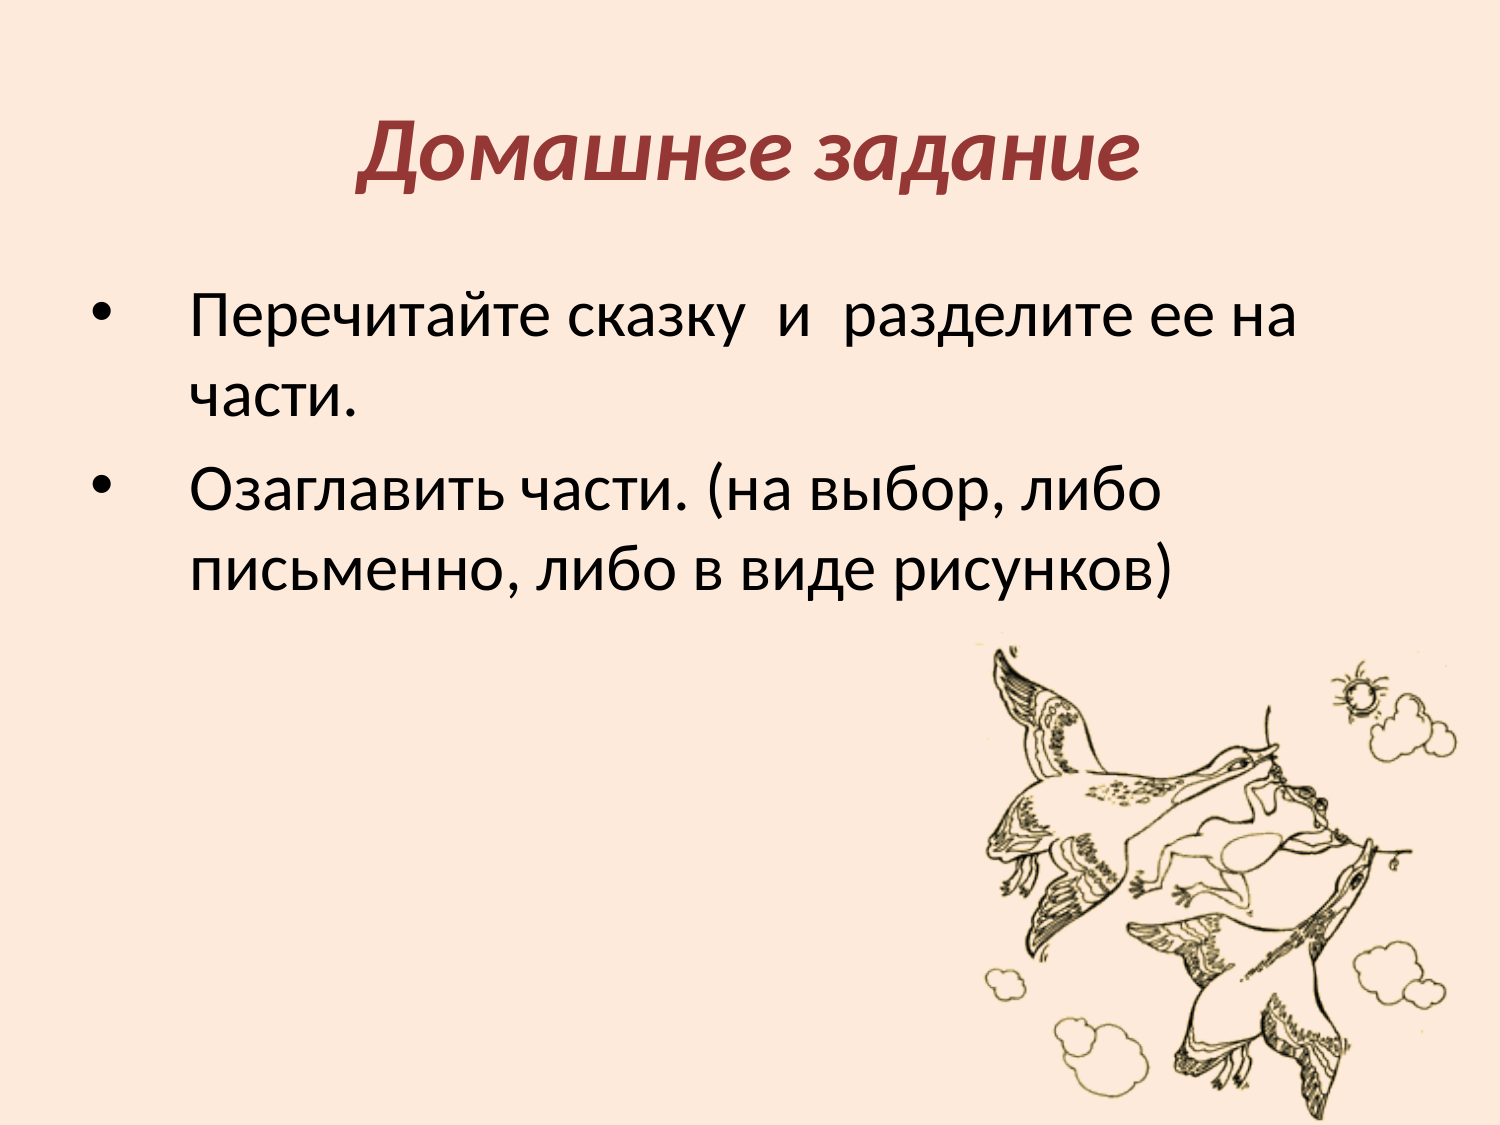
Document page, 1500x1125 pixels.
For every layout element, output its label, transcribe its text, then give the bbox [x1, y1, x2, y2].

title Домашнее задание [75, 50, 1425, 238]
list Перечитайте сказку и разделите ее на части. Озаглавить части. (на выбор, либо письменно, либо в виде рисунков) [75, 262, 1425, 1005]
picture [972, 632, 1465, 1125]
